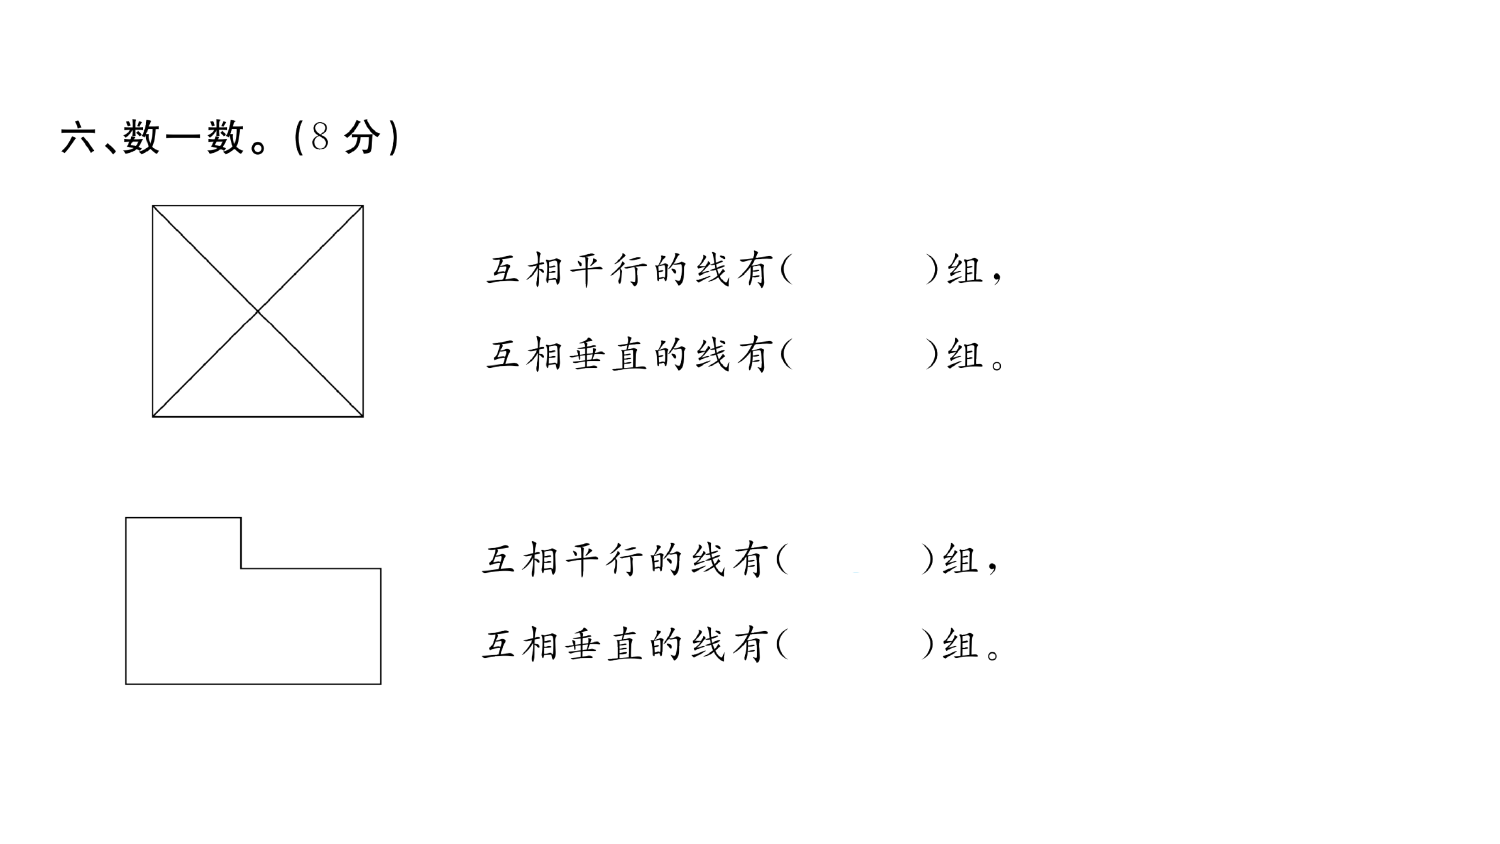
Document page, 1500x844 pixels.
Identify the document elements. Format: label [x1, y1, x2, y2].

picture [58, 93, 1476, 442]
picture [122, 488, 1500, 700]
